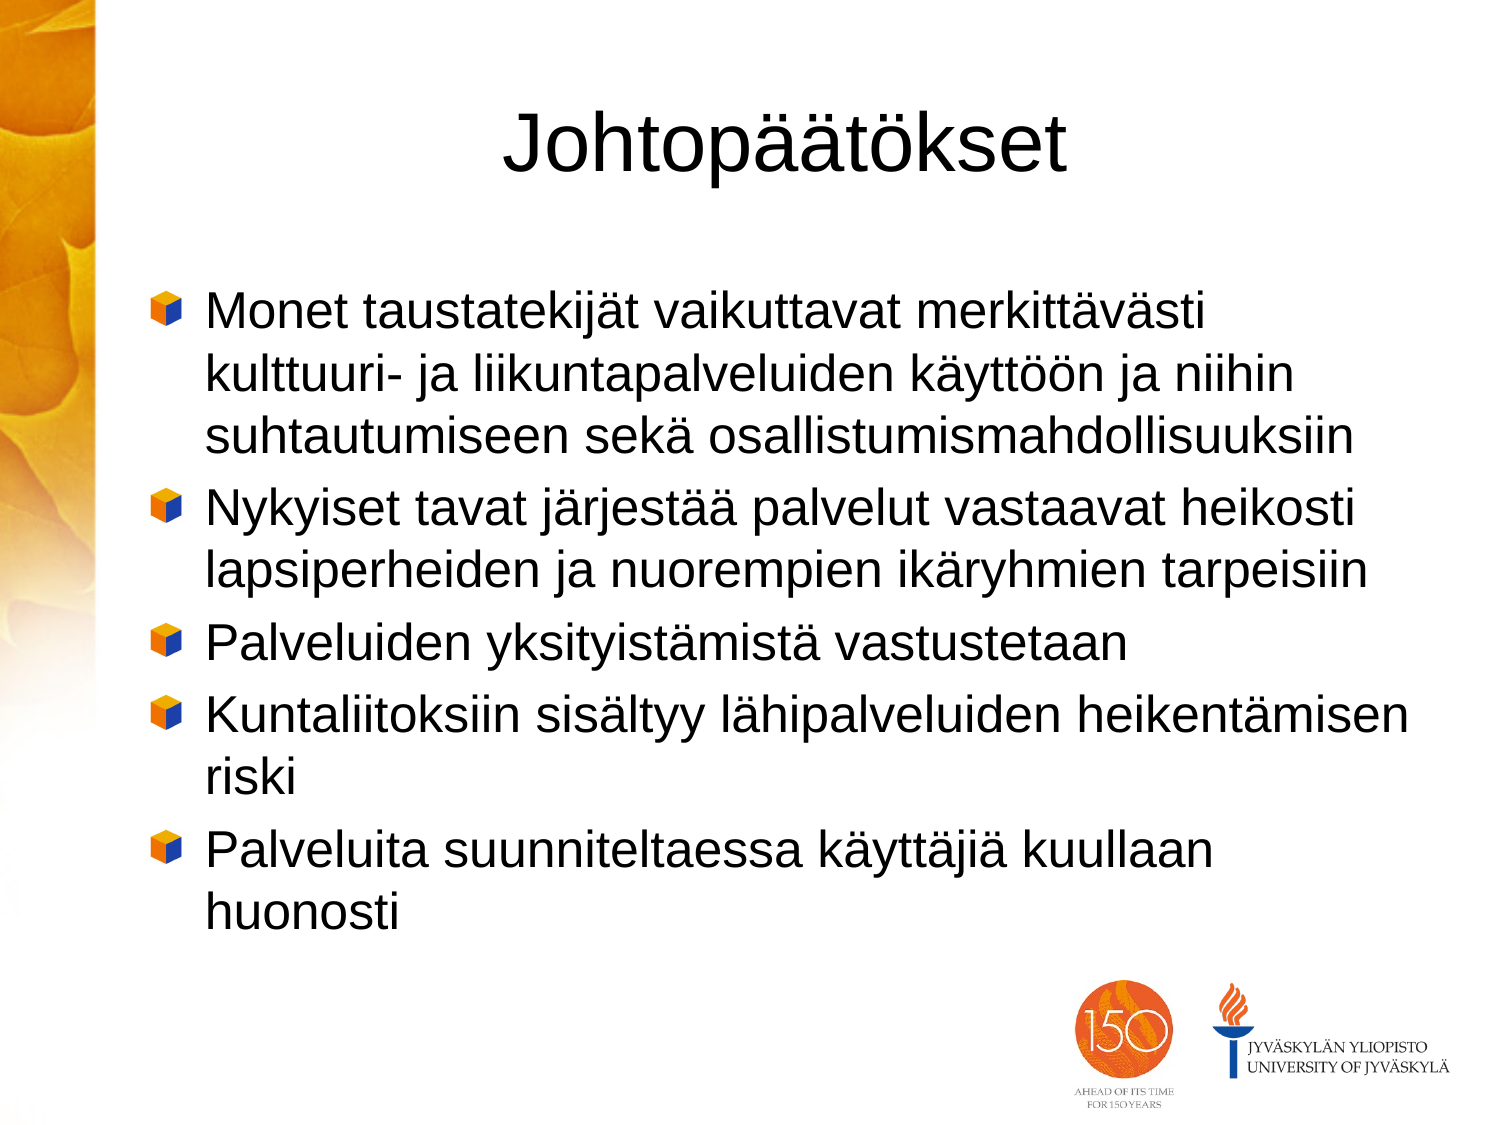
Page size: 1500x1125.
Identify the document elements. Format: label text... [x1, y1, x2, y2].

picture [150, 622, 182, 657]
title Johtopäätökset [135, 44, 1436, 232]
picture [150, 829, 182, 864]
picture [150, 487, 182, 523]
picture [150, 694, 182, 730]
picture [1074, 980, 1174, 1108]
list Monet taustatekijät vaikuttavat merkittävästi kulttuuri- ja liikuntapalveluiden käyttöön ja niihin suhtautumiseen sekä osallistumismahdollisuuksiin Nykyiset tavat järjestää palvelut vastaavat heikosti lapsiperheiden ja nuorempien ikäryhmien tarpeisiin Palveluiden yksityistämistä vastustetaan Kuntaliitoksiin sisältyy lähipalveluiden heikentämisen riski Palveluita suunniteltaessa käyttäjiä kuullaan huonosti [135, 269, 1436, 953]
picture [0, 0, 119, 1125]
picture [150, 290, 182, 326]
